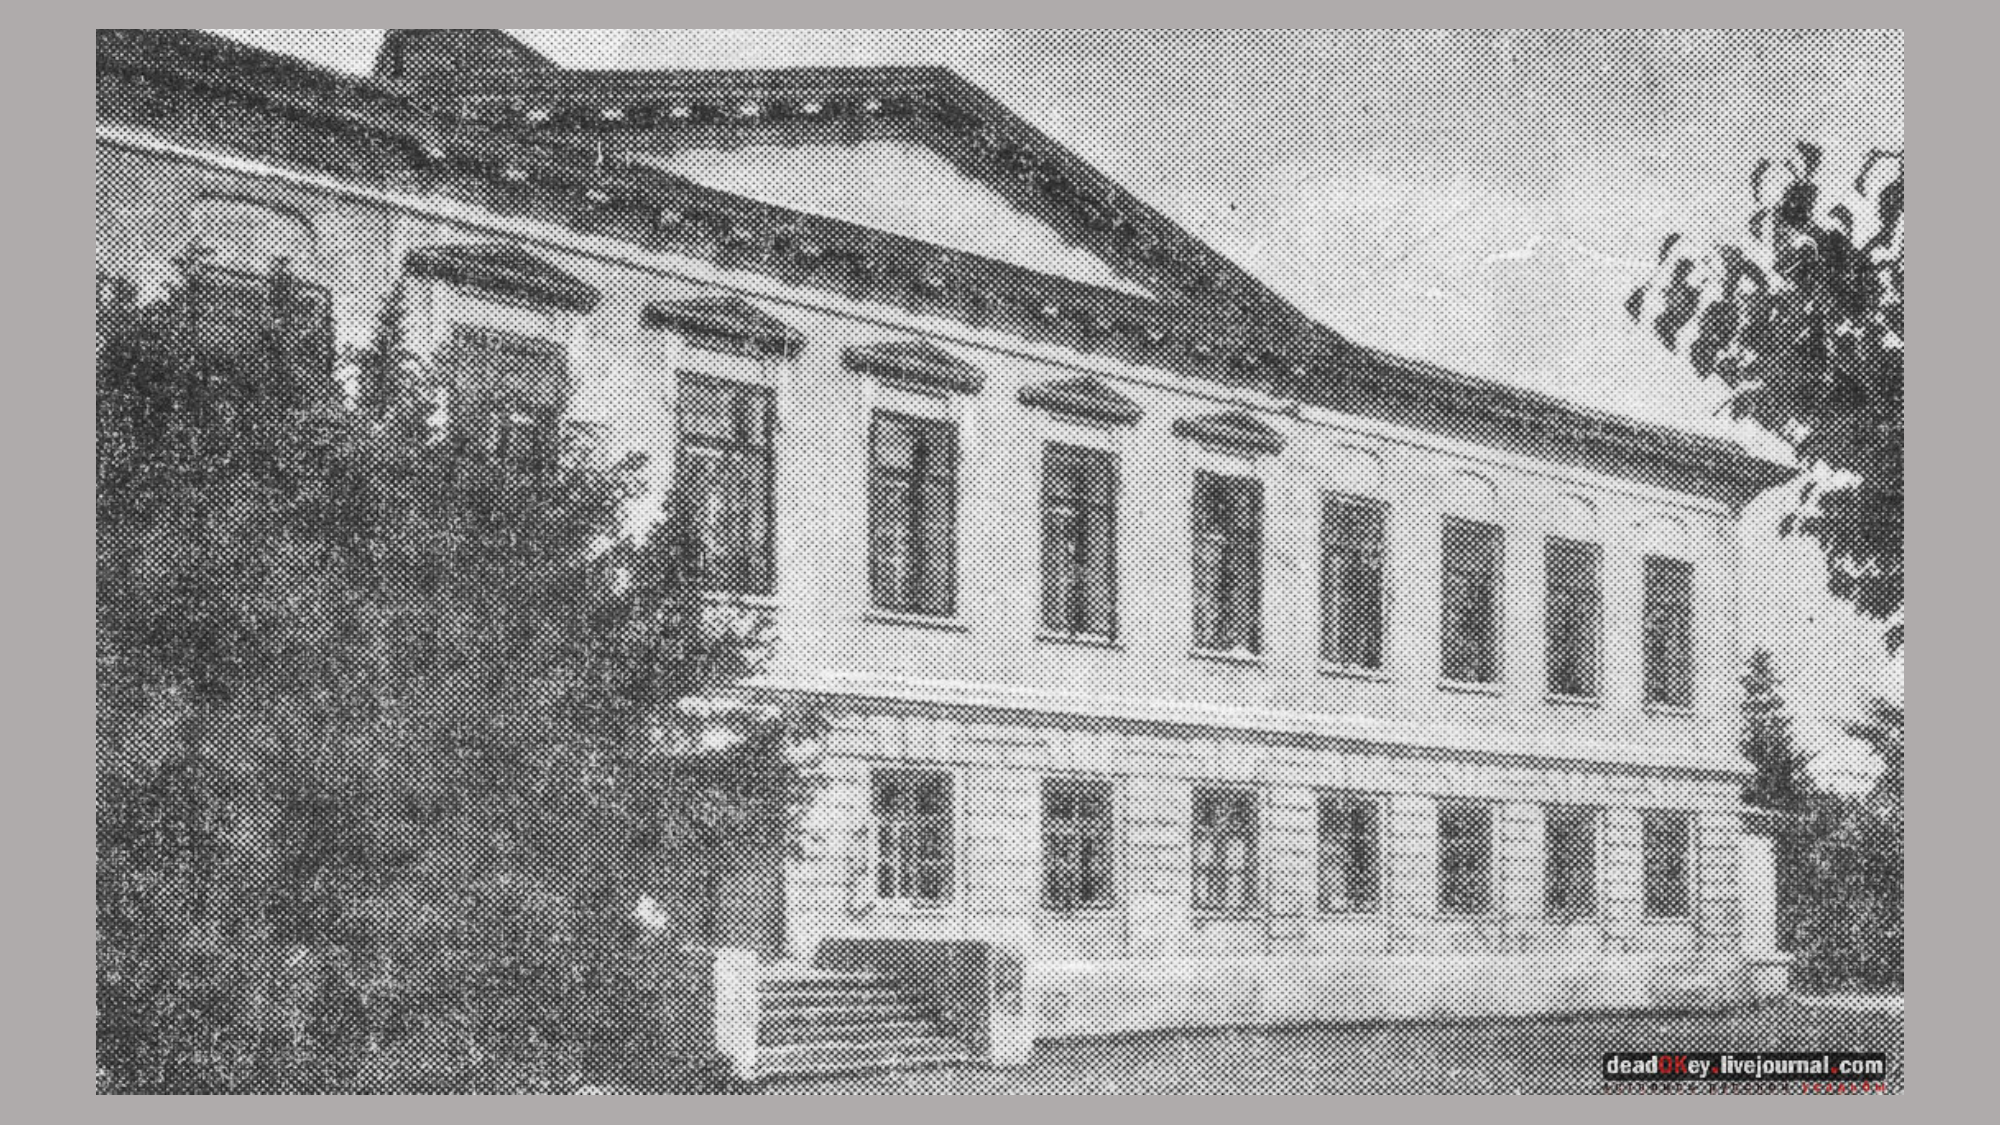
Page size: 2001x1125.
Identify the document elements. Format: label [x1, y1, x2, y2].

picture [96, 29, 1904, 1095]
